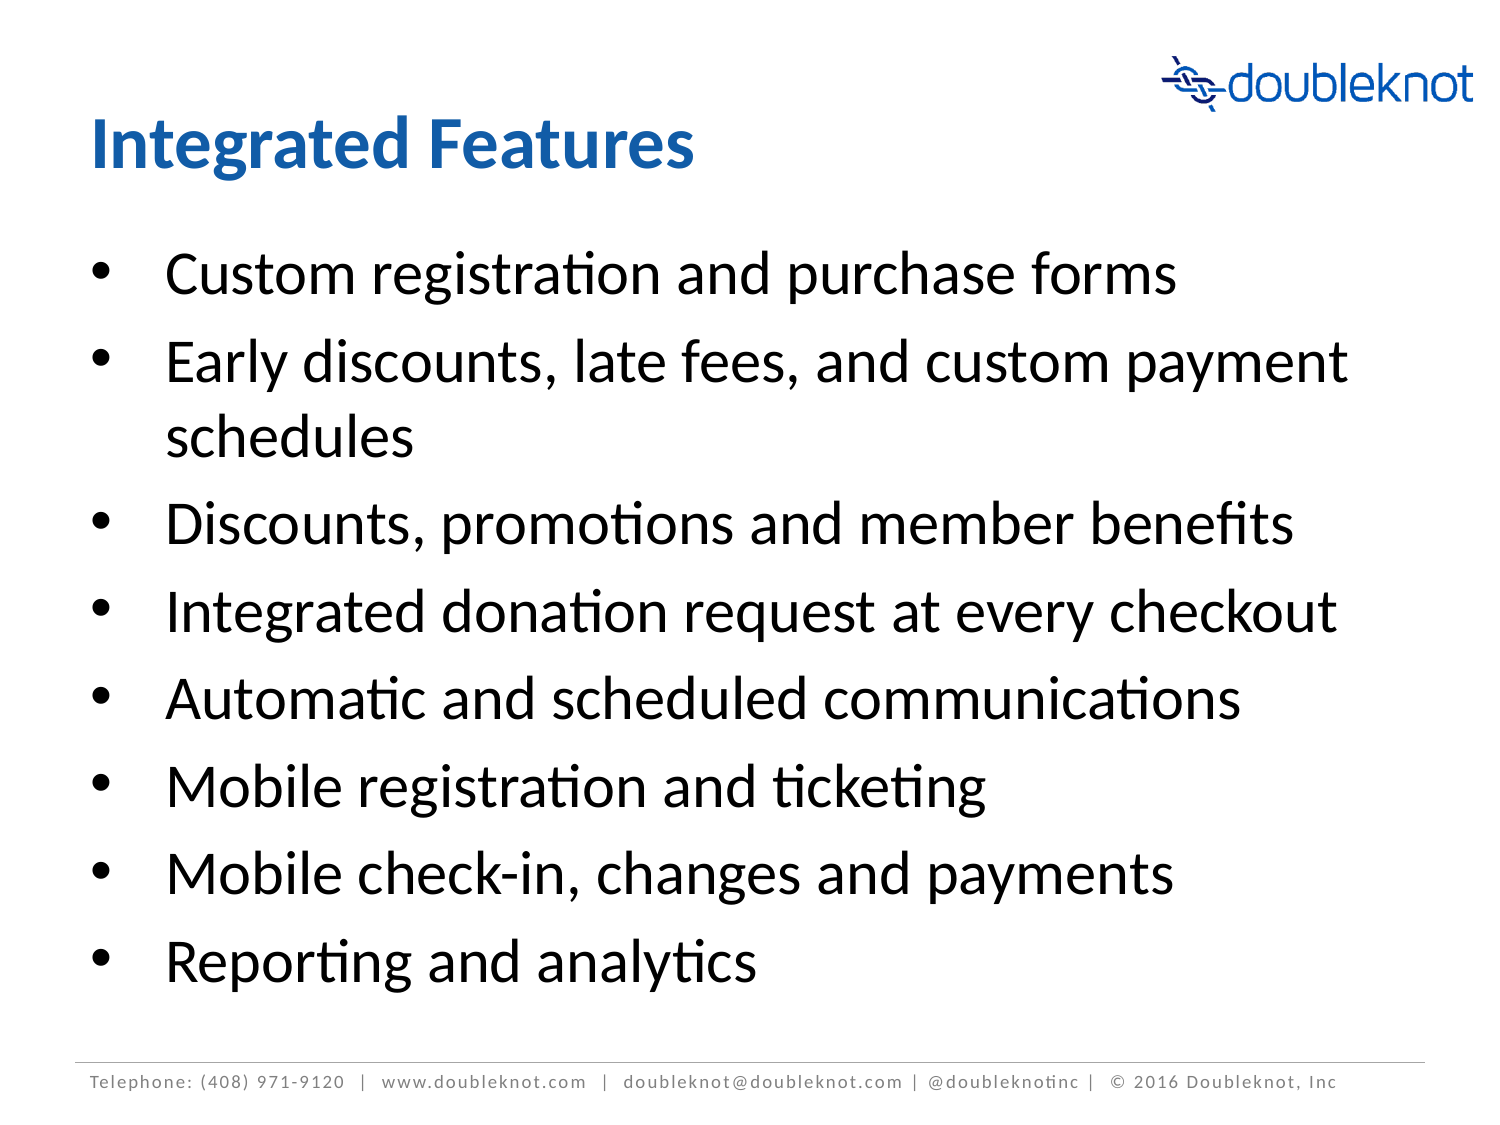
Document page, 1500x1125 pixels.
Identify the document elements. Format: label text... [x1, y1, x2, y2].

picture [1425, 54, 1475, 113]
title Integrated Features [75, 45, 1425, 224]
list Custom registration and purchase forms Early discounts, late fees, and custom payment schedules Discounts, promotions and member benefits Integrated donation request at every checkout Automatic and scheduled communications Mobile registration and ticketing Mobile check-in, changes and payments Reporting and analytics [75, 224, 1425, 1062]
